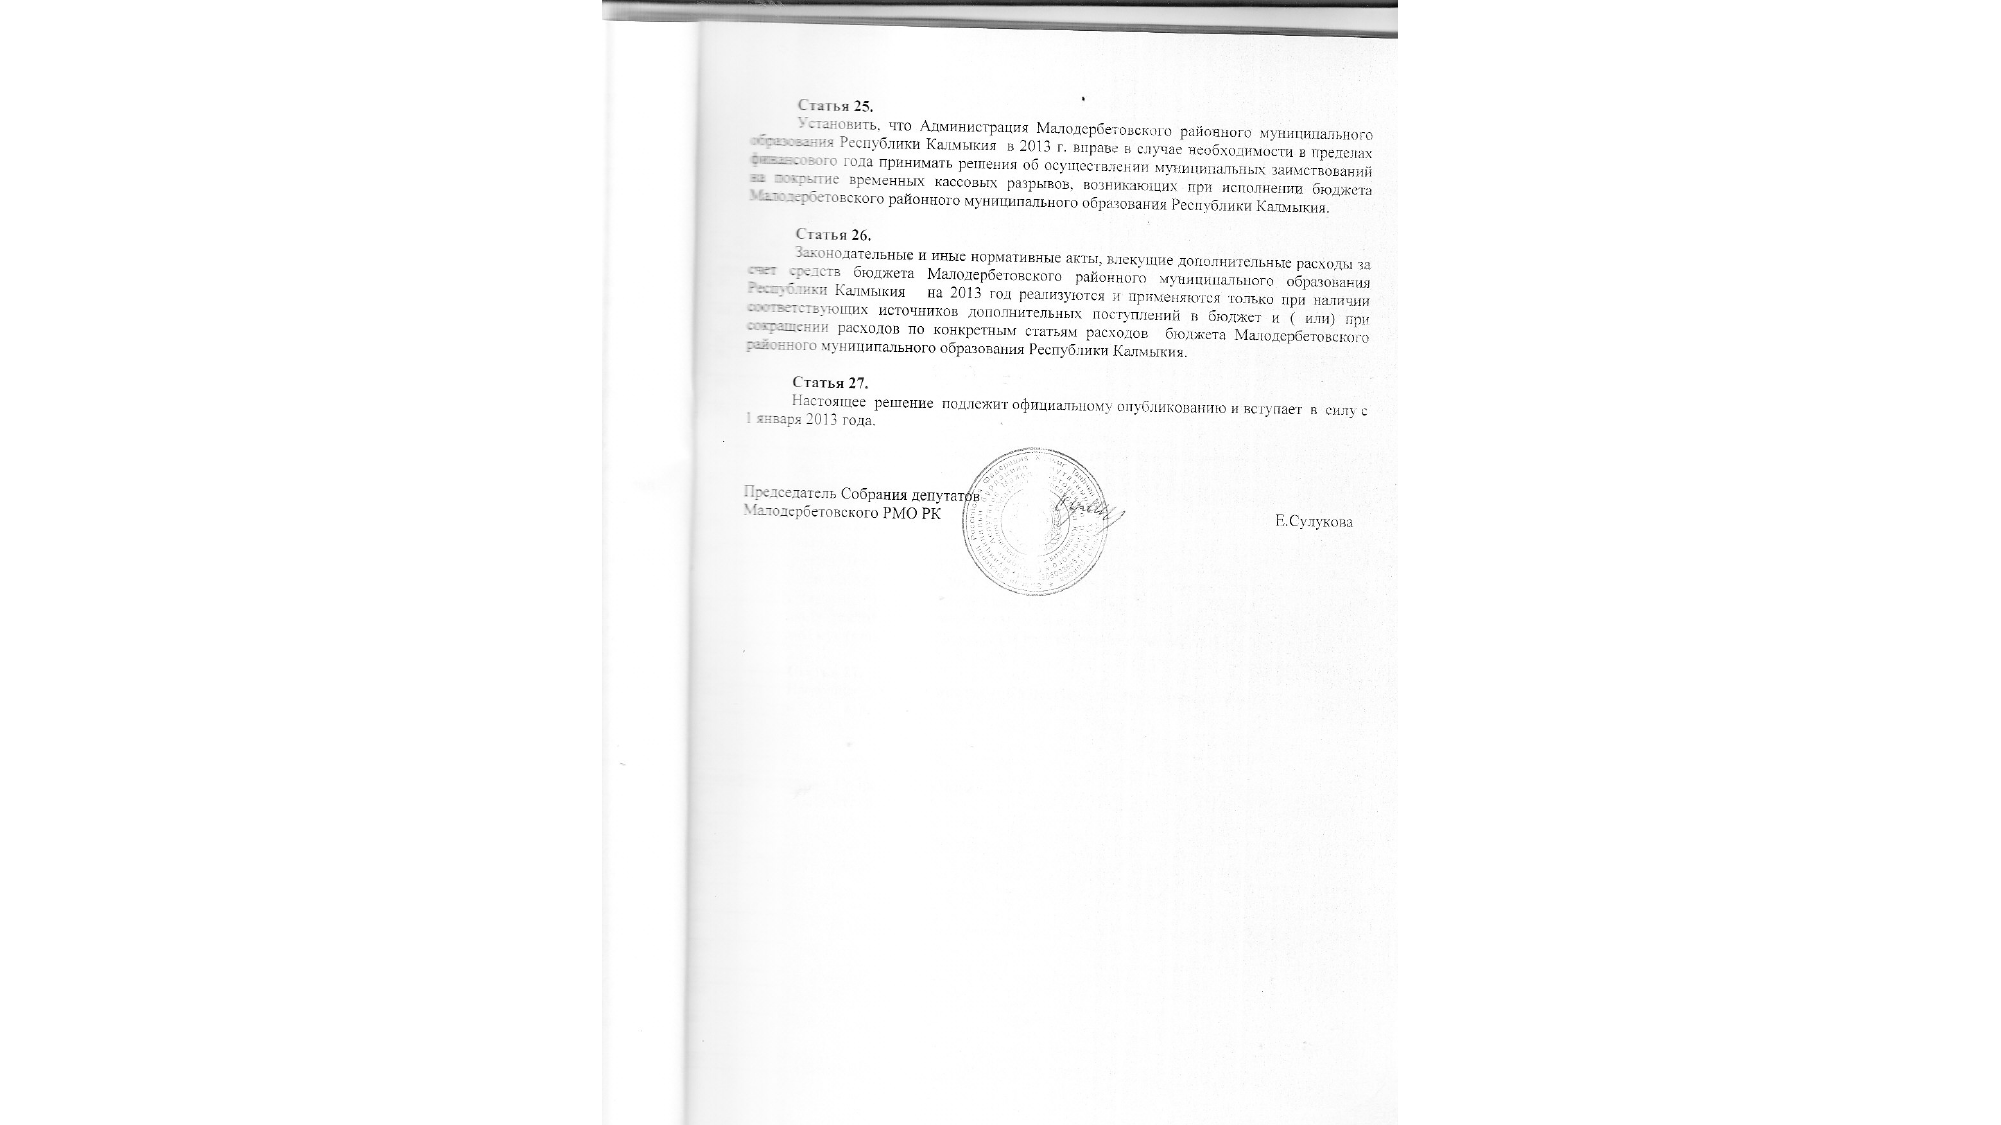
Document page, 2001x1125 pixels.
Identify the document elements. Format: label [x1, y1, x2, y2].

picture [602, 0, 1398, 1125]
